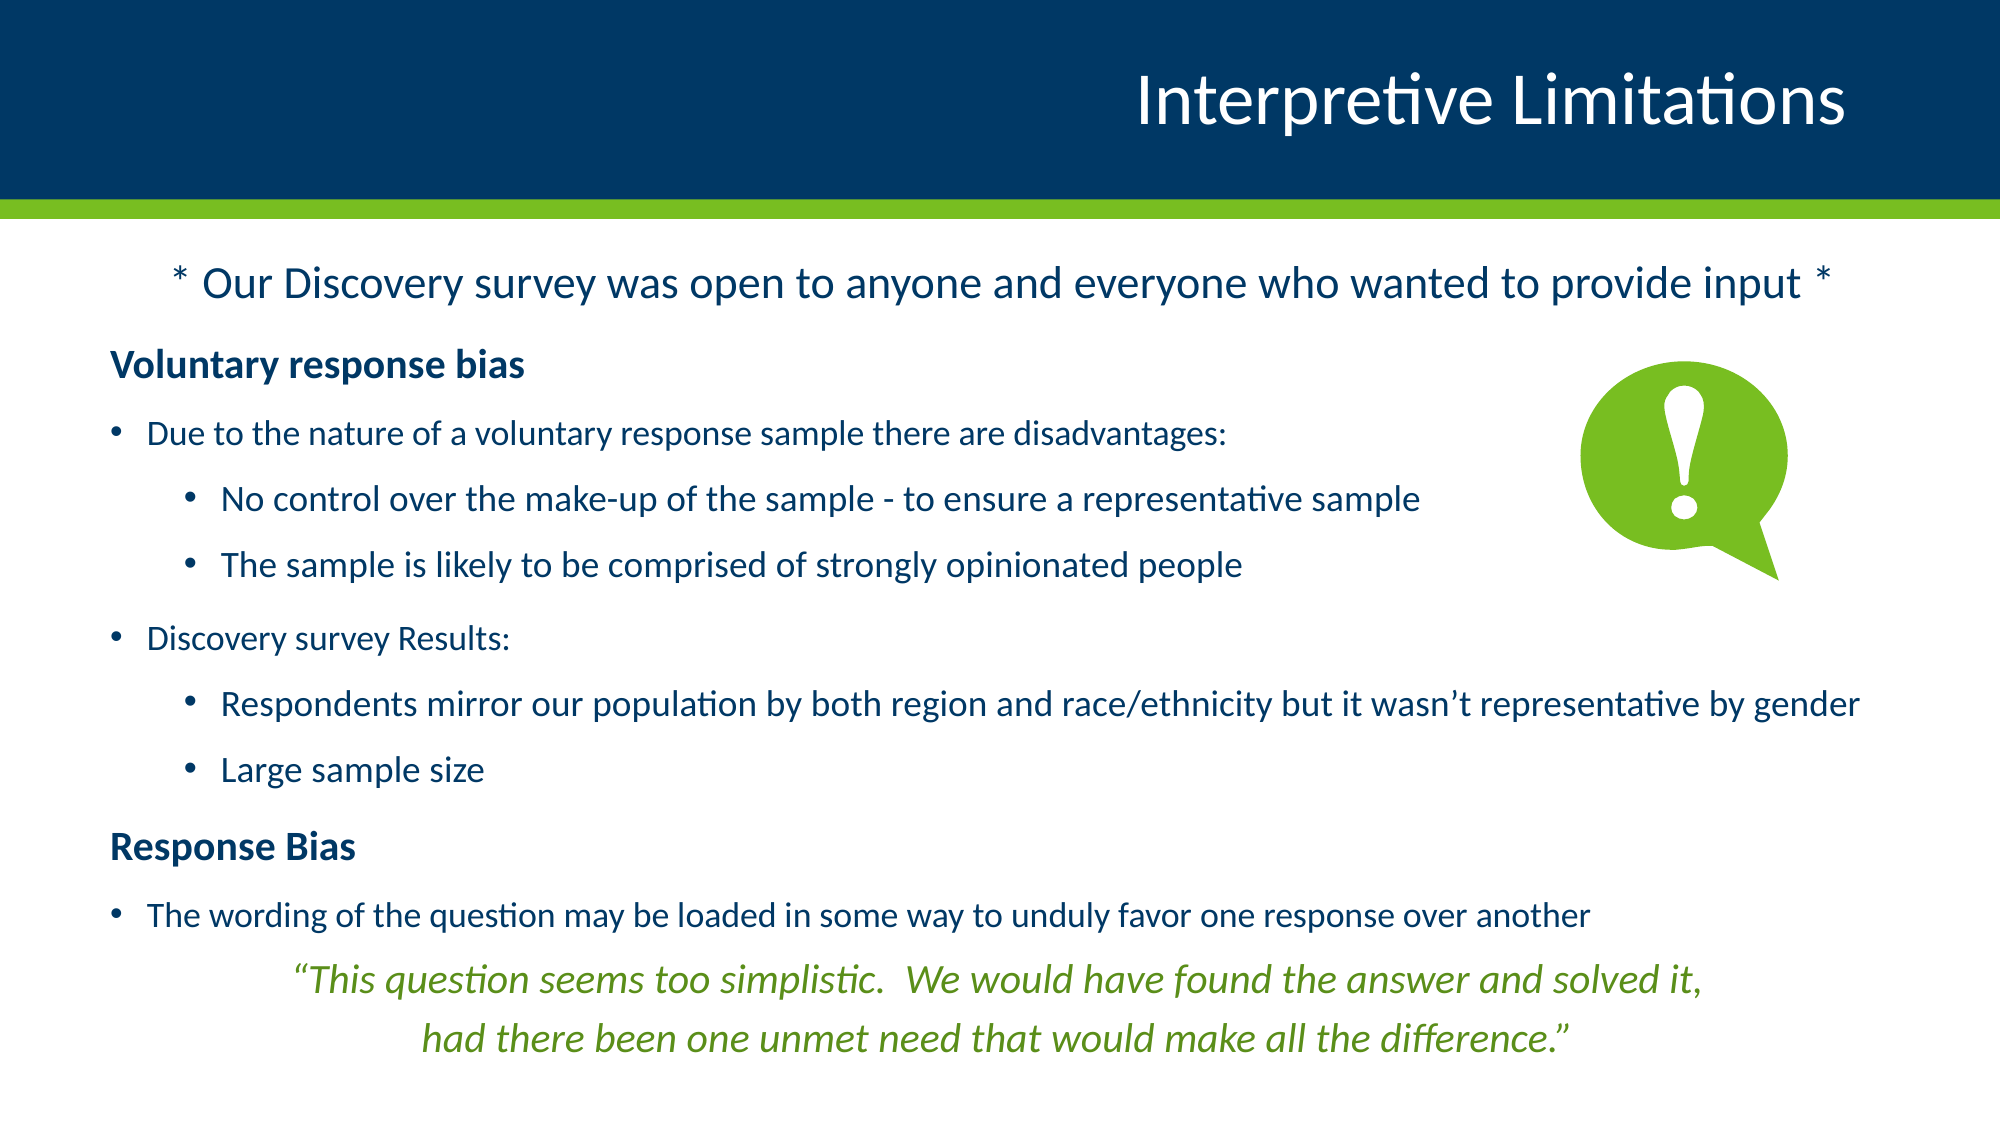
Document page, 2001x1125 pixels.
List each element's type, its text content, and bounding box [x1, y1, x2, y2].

list * Our Discovery survey was open to anyone and everyone who wanted to provide input * Voluntary response bias Due to the nature of a voluntary response sample there are disadvantages: No control over the make-up of the sample - to ensure a representative sample The sample is likely to be comprised of strongly opinionated people Discovery survey Results: Respondents mirror our population by both region and race/ethnicity but it wasn’t representative by gender Large sample size Response Bias The wording of the question may be loaded in some way to unduly favor one response over another “This question seems too simplistic. We would have found the answer and solved it, had there been one unmet need that would make all the difference.” [94, 245, 1911, 1087]
title Interpretive Limitations [137, 24, 1863, 175]
text_box [1580, 361, 1788, 581]
